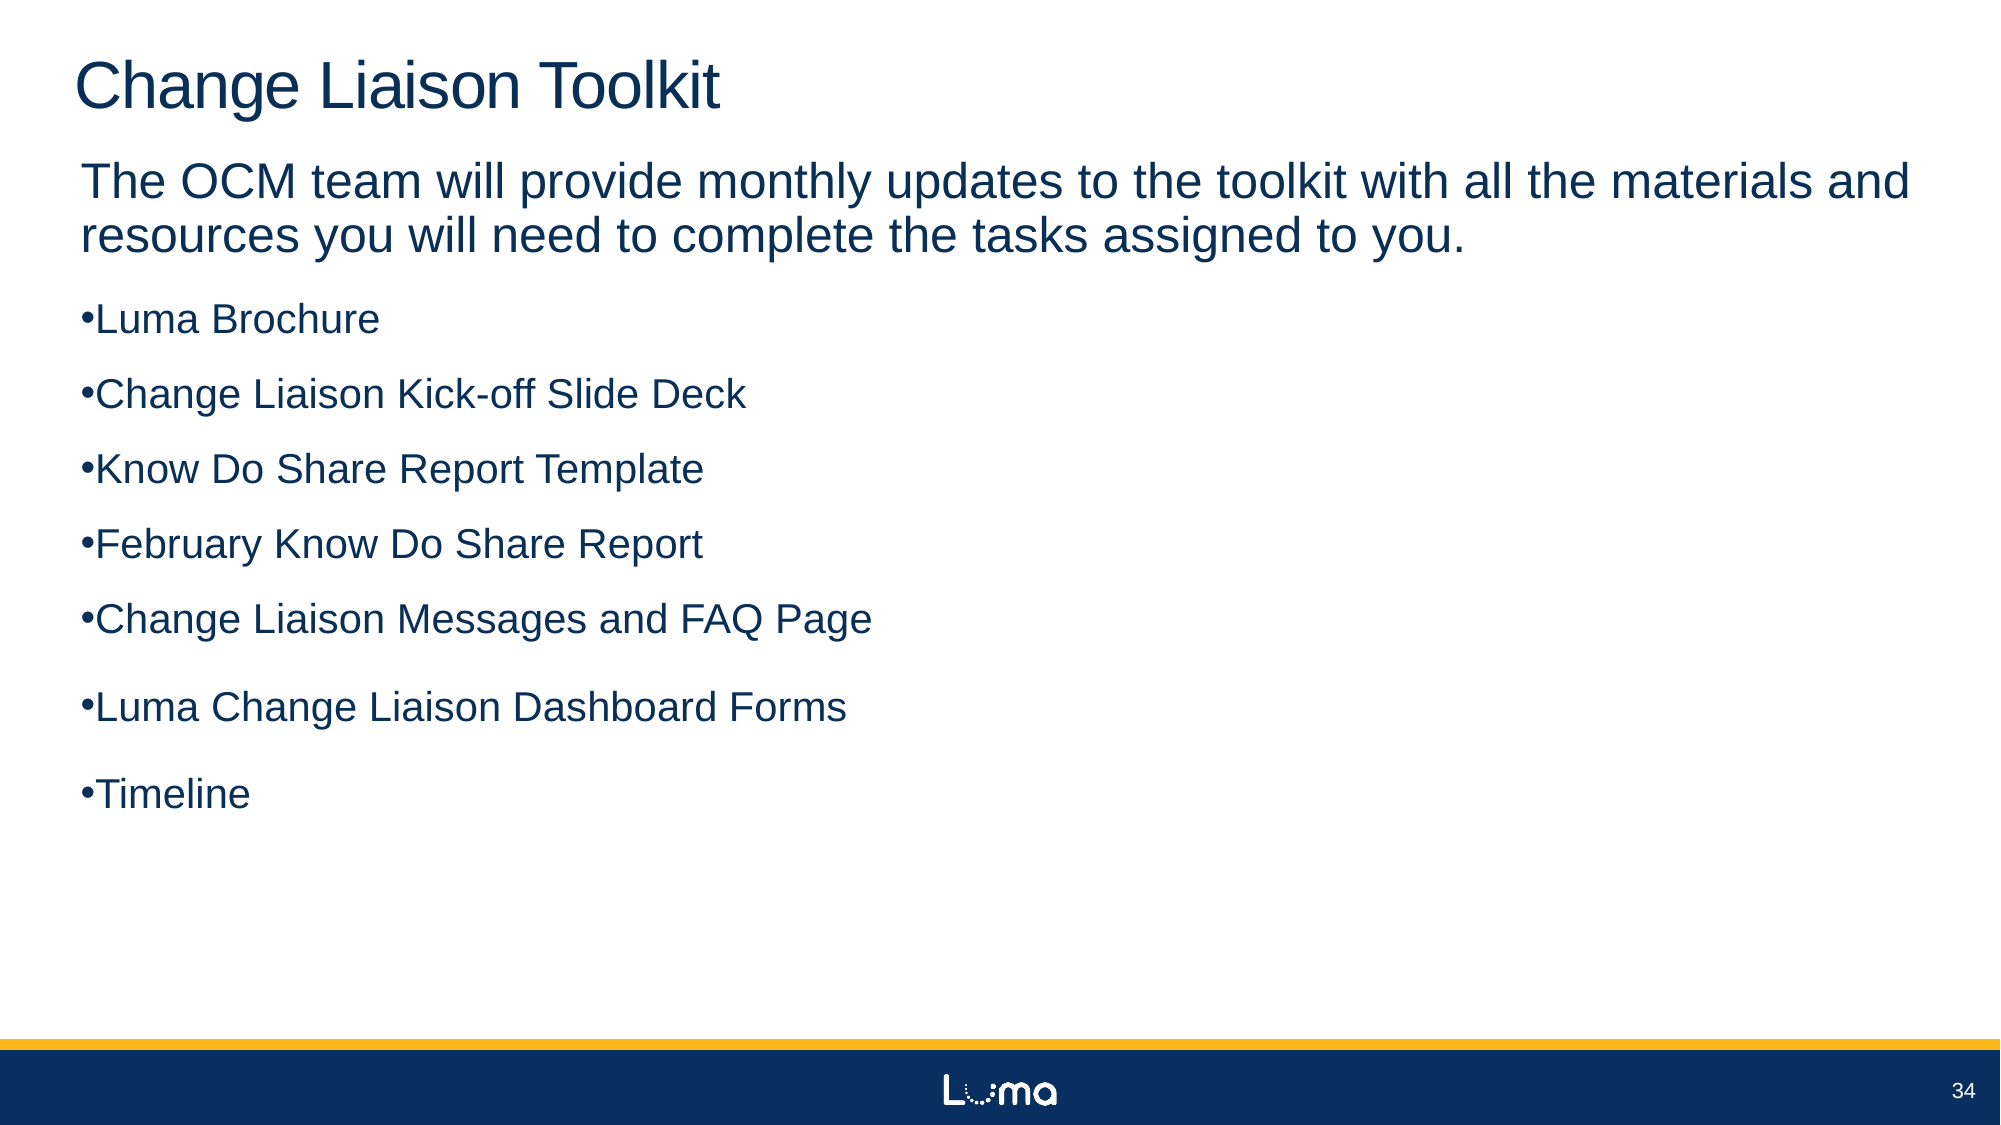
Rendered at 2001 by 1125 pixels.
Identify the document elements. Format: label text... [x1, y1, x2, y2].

list The OCM team will provide monthly updates to the toolkit with all the materials and resources you will need to complete the tasks assigned to you. Luma Brochure Change Liaison Kick-off Slide Deck Know Do Share Report Template February Know Do Share Report Change Liaison Messages and FAQ Page Luma Change Liaison Dashboard Forms Timeline [80, 147, 1968, 247]
title Change Liaison Toolkit [59, 47, 1946, 132]
slide_number 34 [1775, 1059, 1991, 1120]
picture [937, 1027, 1063, 1125]
